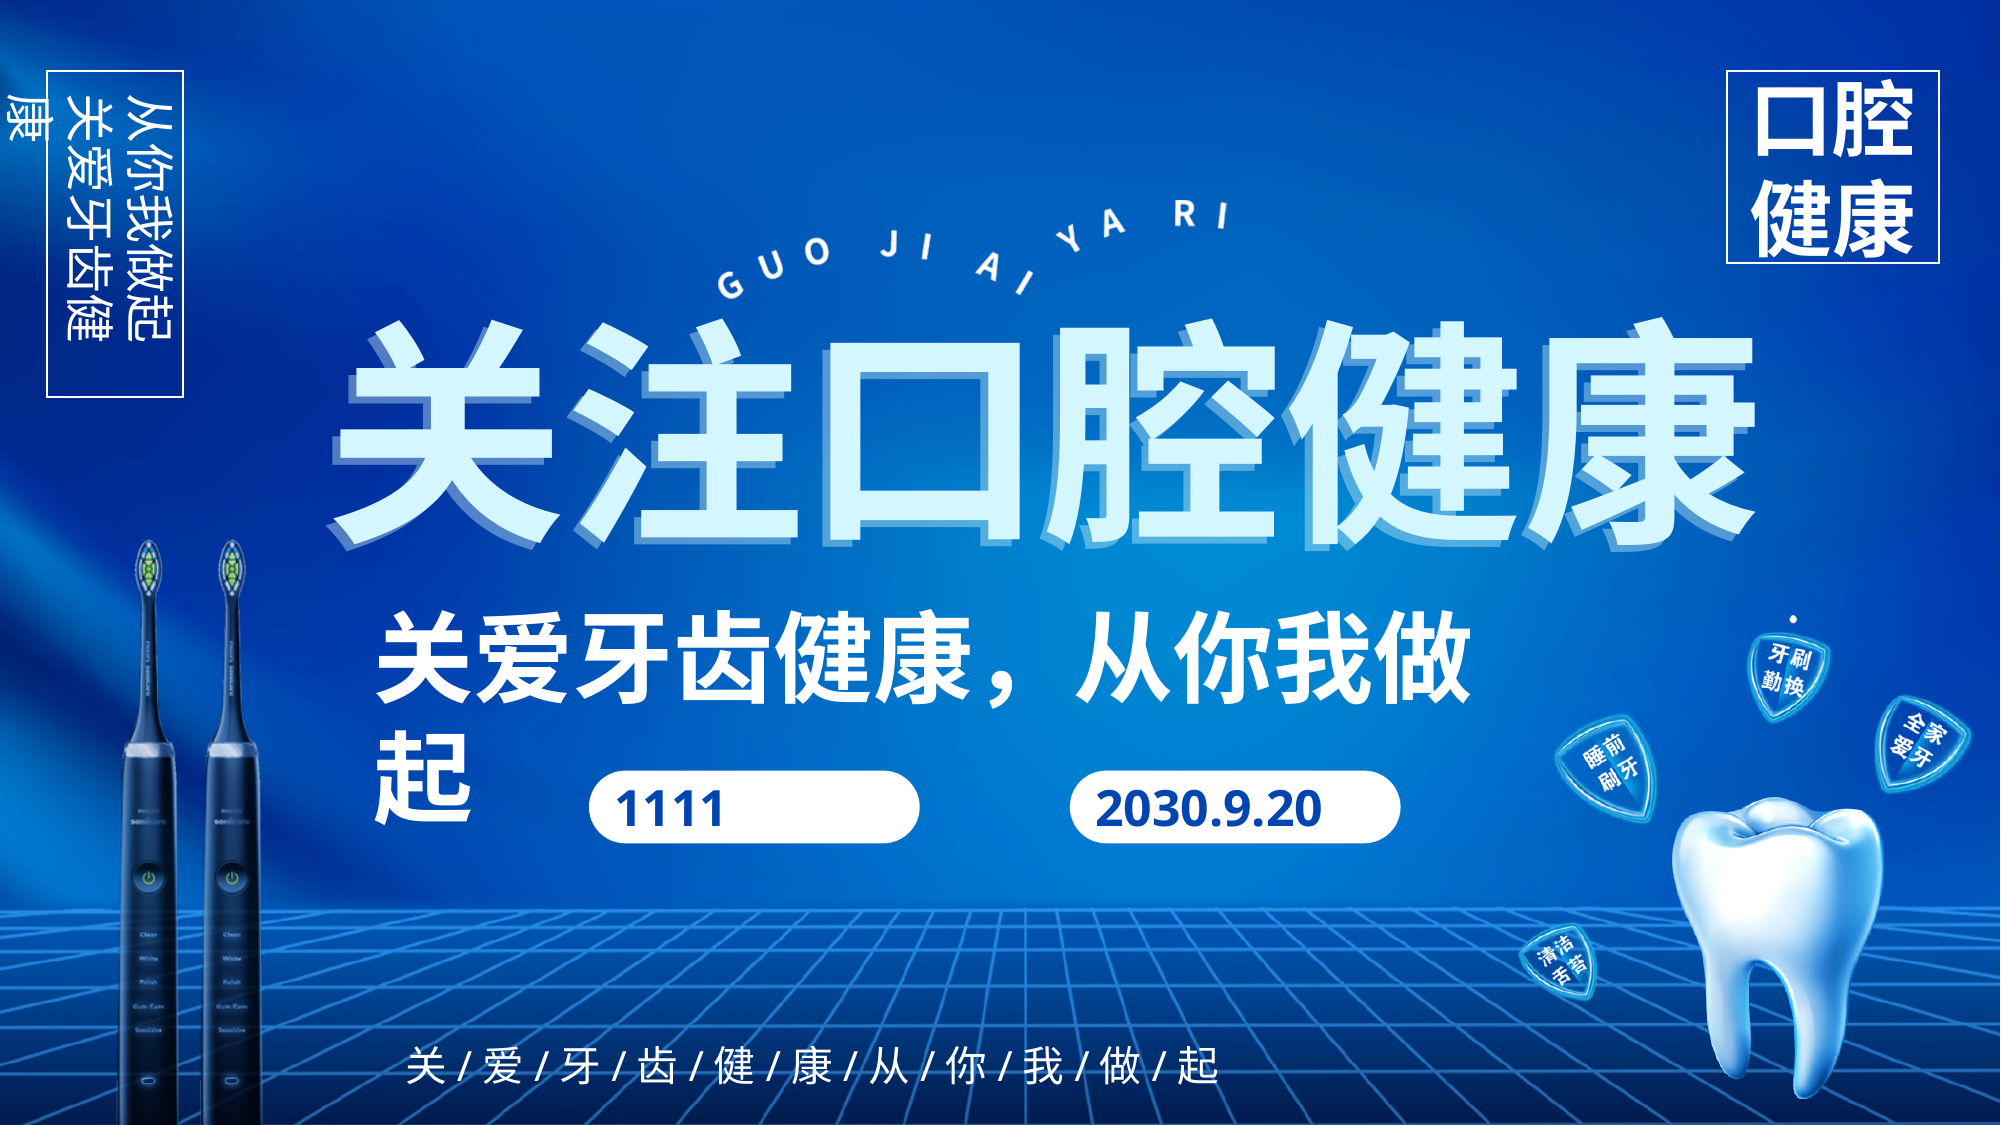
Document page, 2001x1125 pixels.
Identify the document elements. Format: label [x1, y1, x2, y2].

picture [0, 0, 2000, 1125]
text_box [304, 276, 1850, 589]
